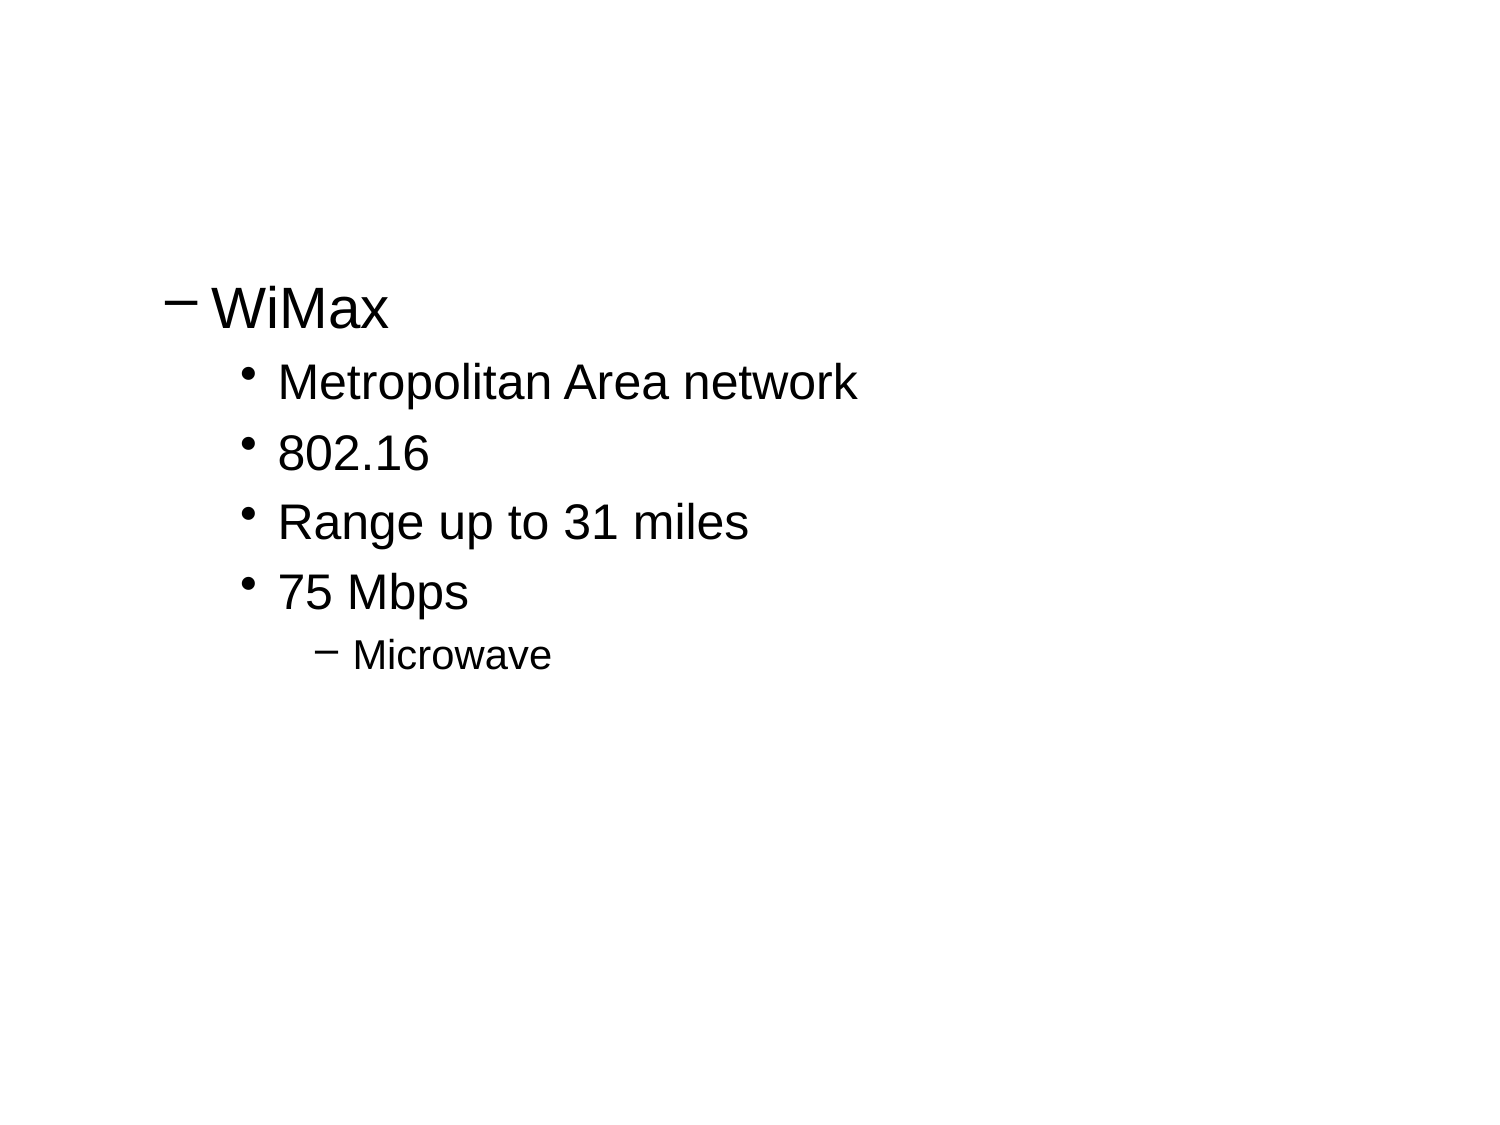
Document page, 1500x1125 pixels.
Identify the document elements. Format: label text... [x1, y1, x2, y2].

list WiMax Metropolitan Area network 802.16 Range up to 31 miles 75 Mbps Microwave [75, 262, 1425, 1005]
